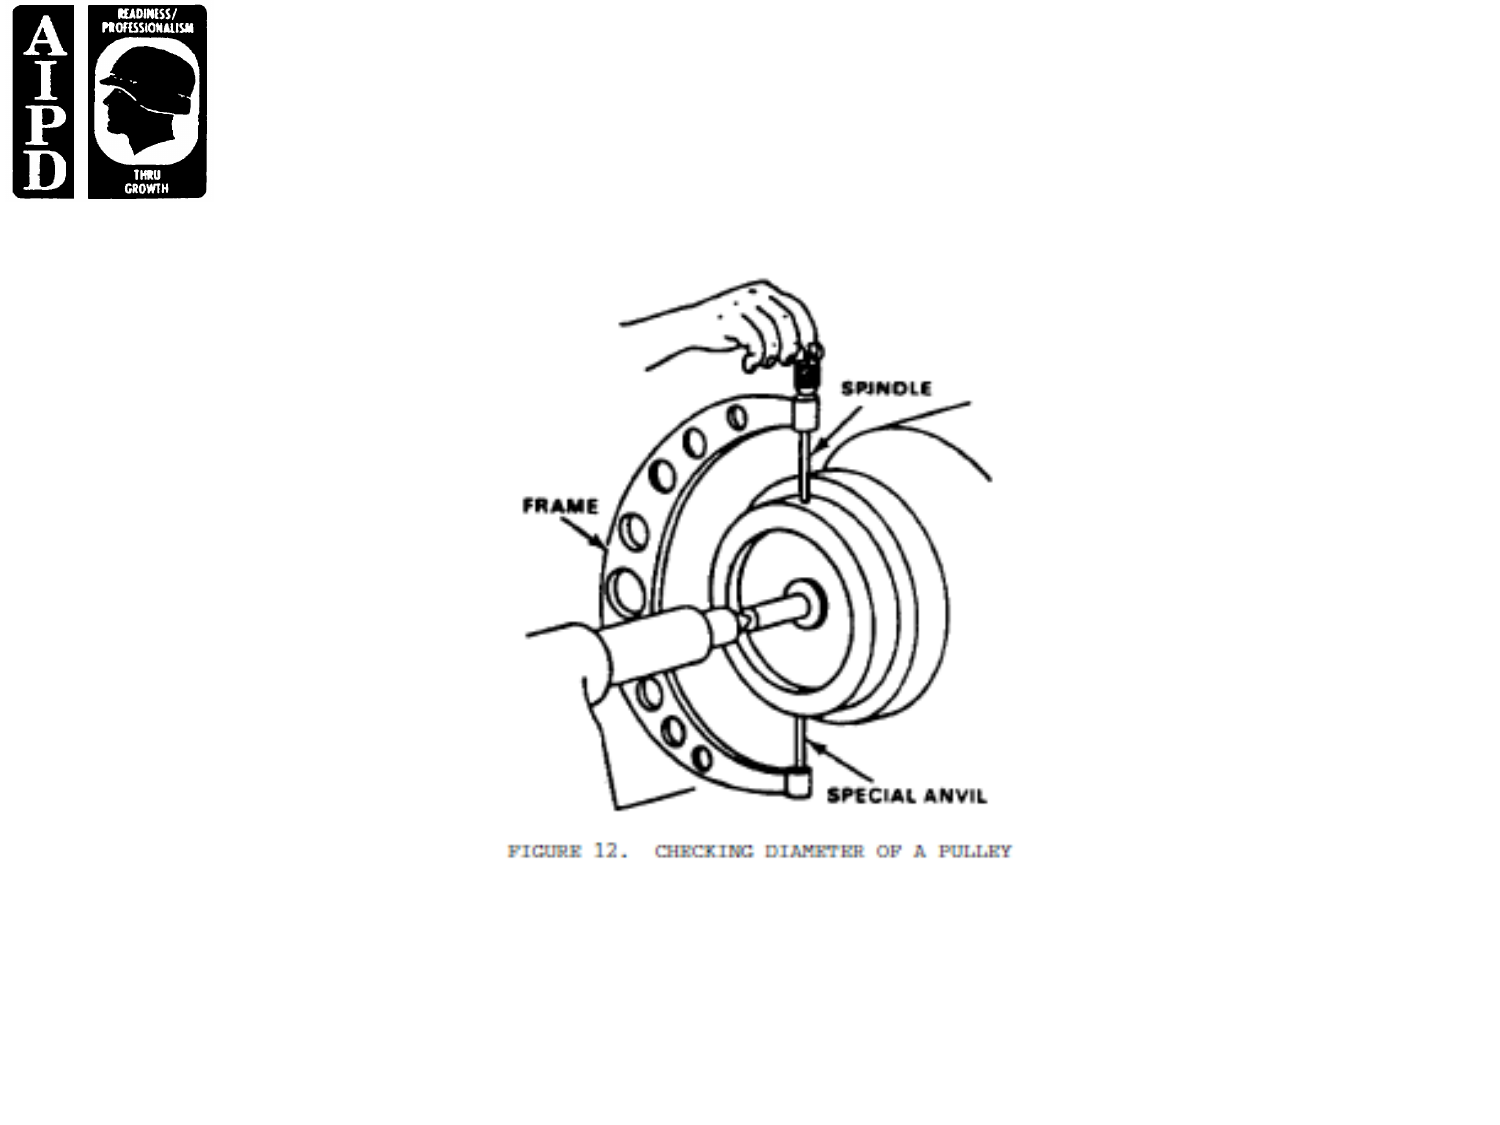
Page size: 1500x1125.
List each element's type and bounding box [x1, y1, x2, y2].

picture [5, 0, 214, 202]
picture [449, 262, 1104, 887]
